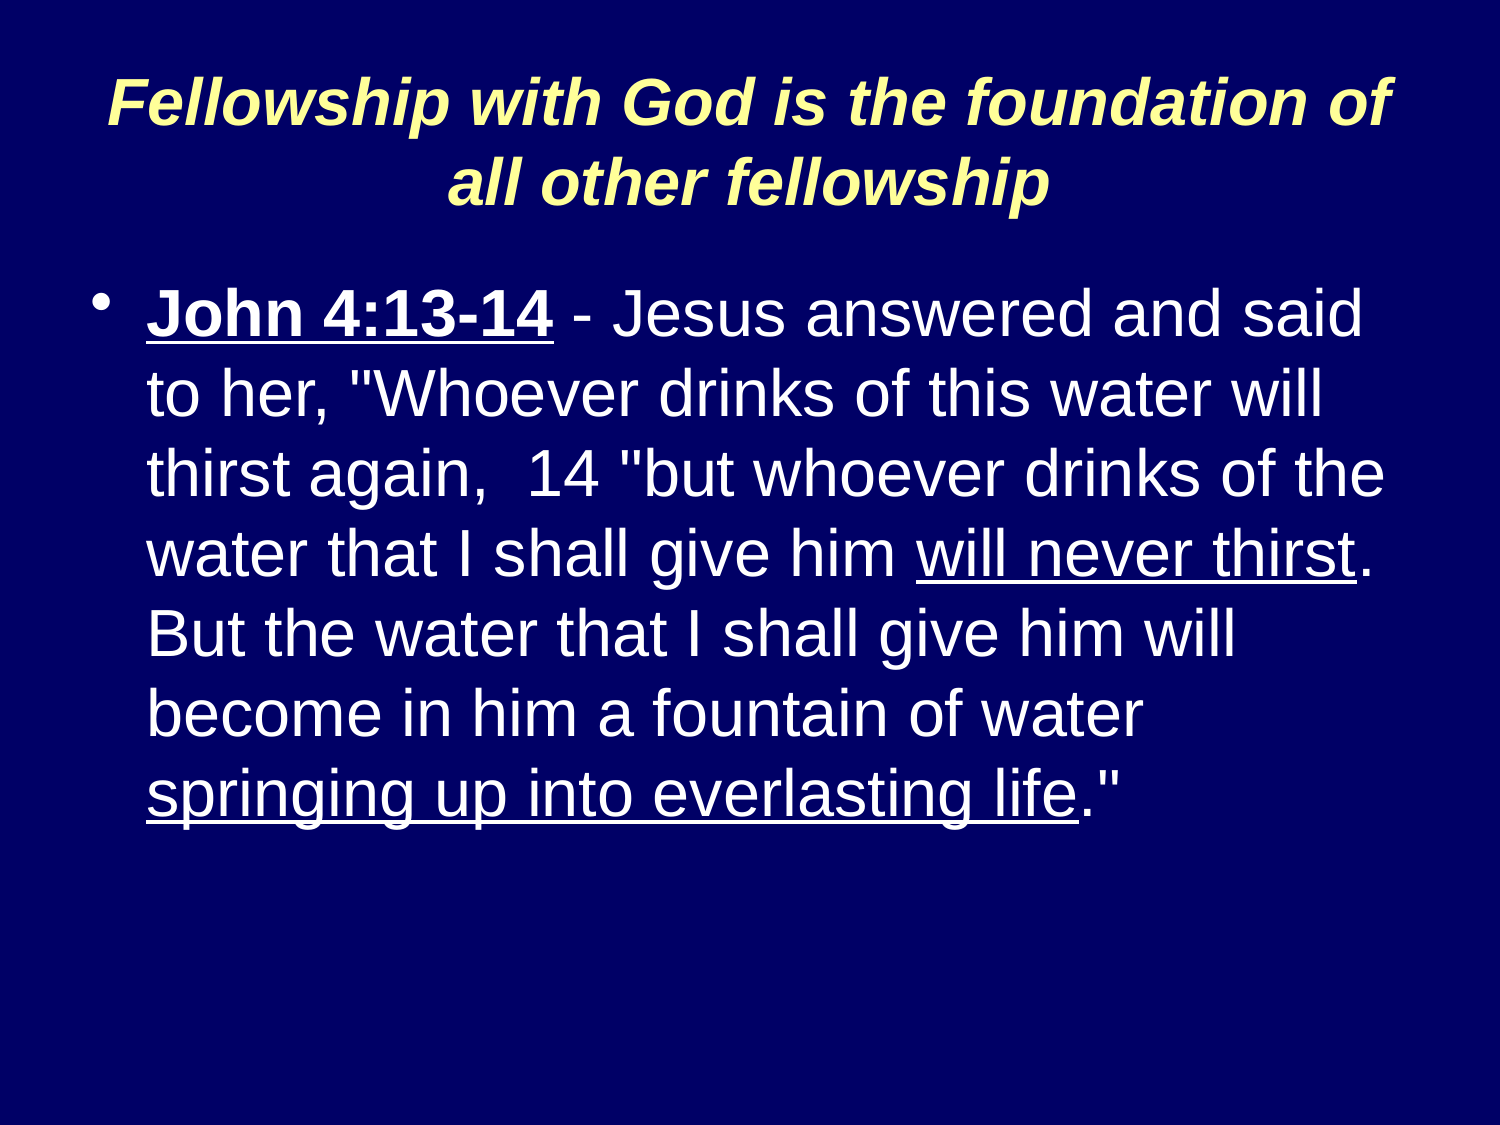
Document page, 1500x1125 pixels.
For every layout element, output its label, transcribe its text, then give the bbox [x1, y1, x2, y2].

title Fellowship with God is the foundation of all other fellowship [75, 45, 1425, 233]
list John 4:13-14 - Jesus answered and said to her, "Whoever drinks of this water will thirst again, 14 "but whoever drinks of the water that I shall give him will never thirst. But the water that I shall give him will become in him a fountain of water springing up into everlasting life." [75, 262, 1425, 1005]
